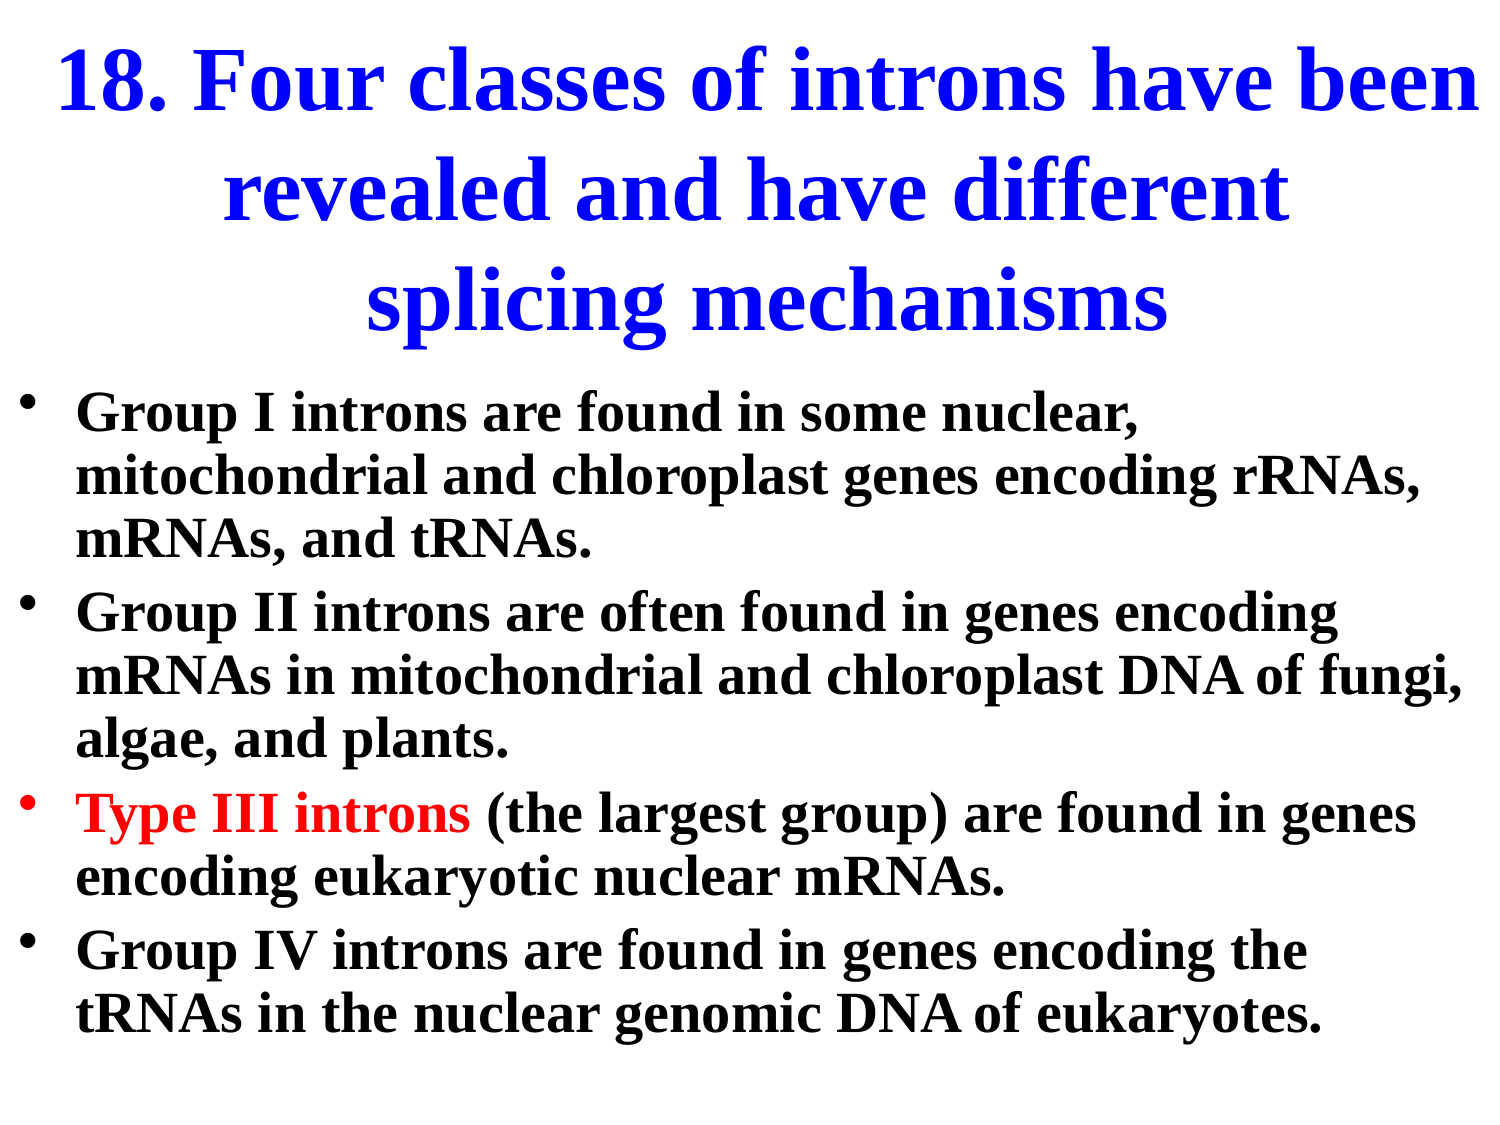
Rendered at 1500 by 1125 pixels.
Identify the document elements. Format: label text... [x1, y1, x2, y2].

list Group I introns are found in some nuclear, mitochondrial and chloroplast genes encoding rRNAs, mRNAs, and tRNAs. Group II introns are often found in genes encoding mRNAs in mitochondrial and chloroplast DNA of fungi, algae, and plants. Type III introns (the largest group) are found in genes encoding eukaryotic nuclear mRNAs. Group IV introns are found in genes encoding the tRNAs in the nuclear genomic DNA of eukaryotes. [3, 373, 1500, 1125]
title 18. Four classes of introns have been revealed and have different splicing mechanisms [37, 89, 1500, 278]
